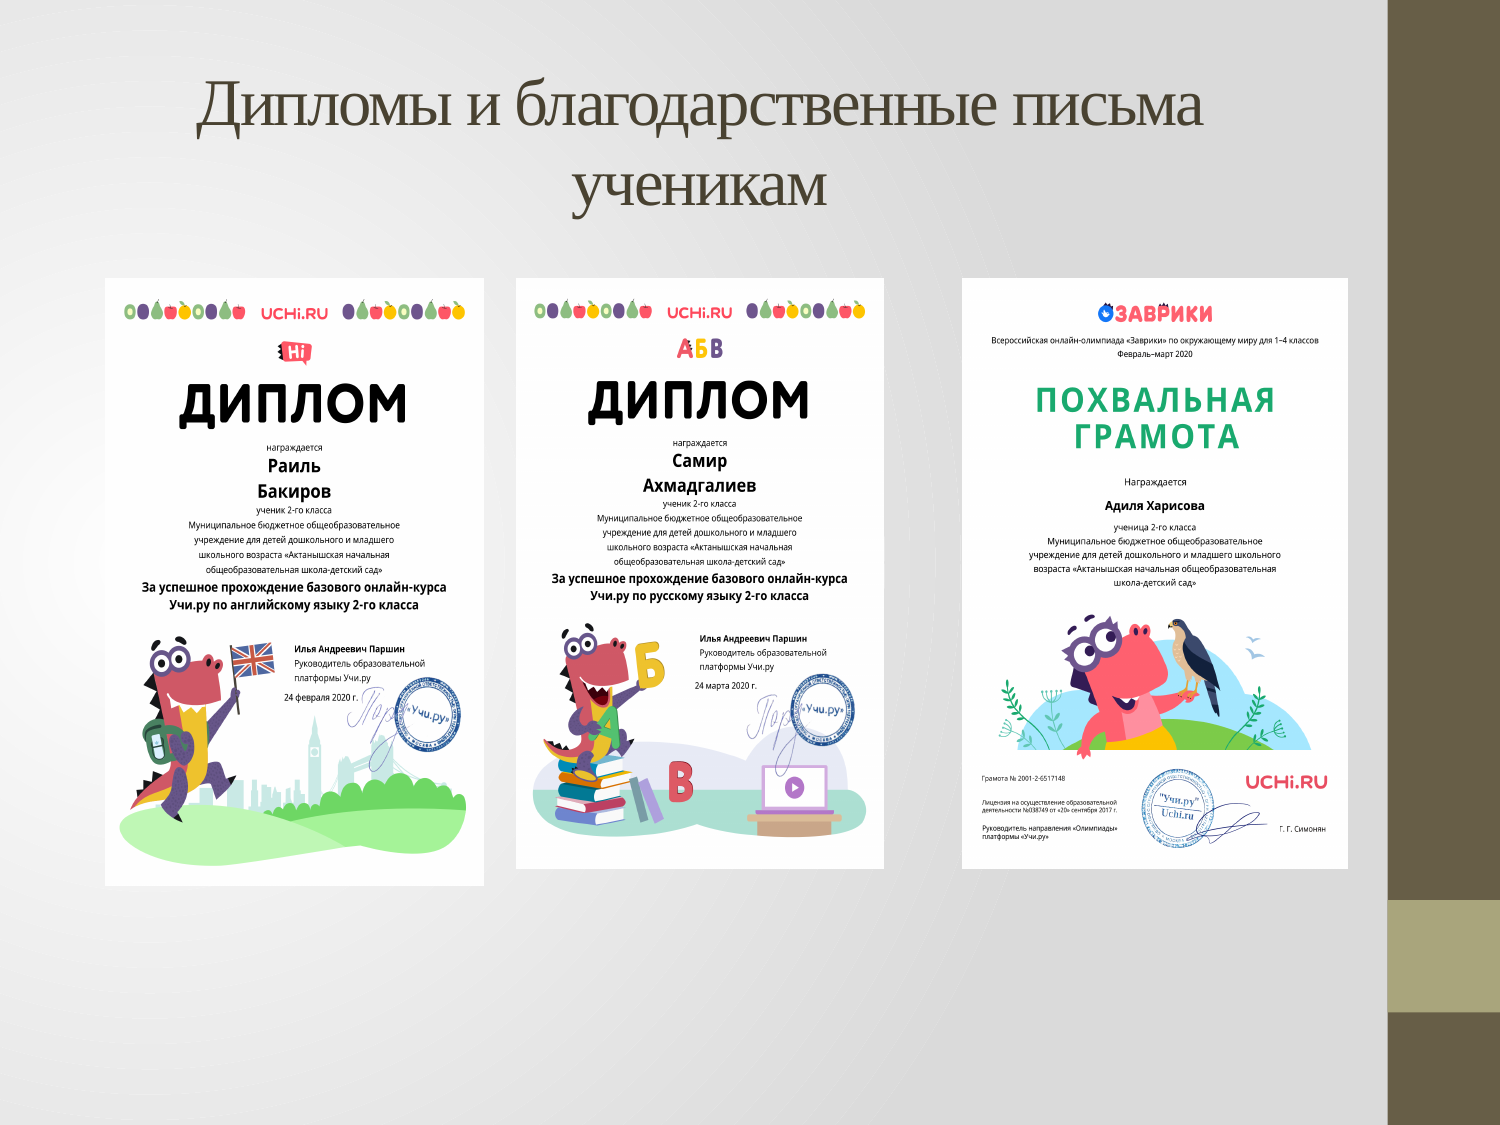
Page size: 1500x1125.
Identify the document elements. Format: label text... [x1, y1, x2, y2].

picture [516, 278, 884, 870]
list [104, 278, 485, 887]
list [962, 278, 1348, 870]
title Дипломы и благодарственные письма ученикам [75, 45, 1325, 233]
